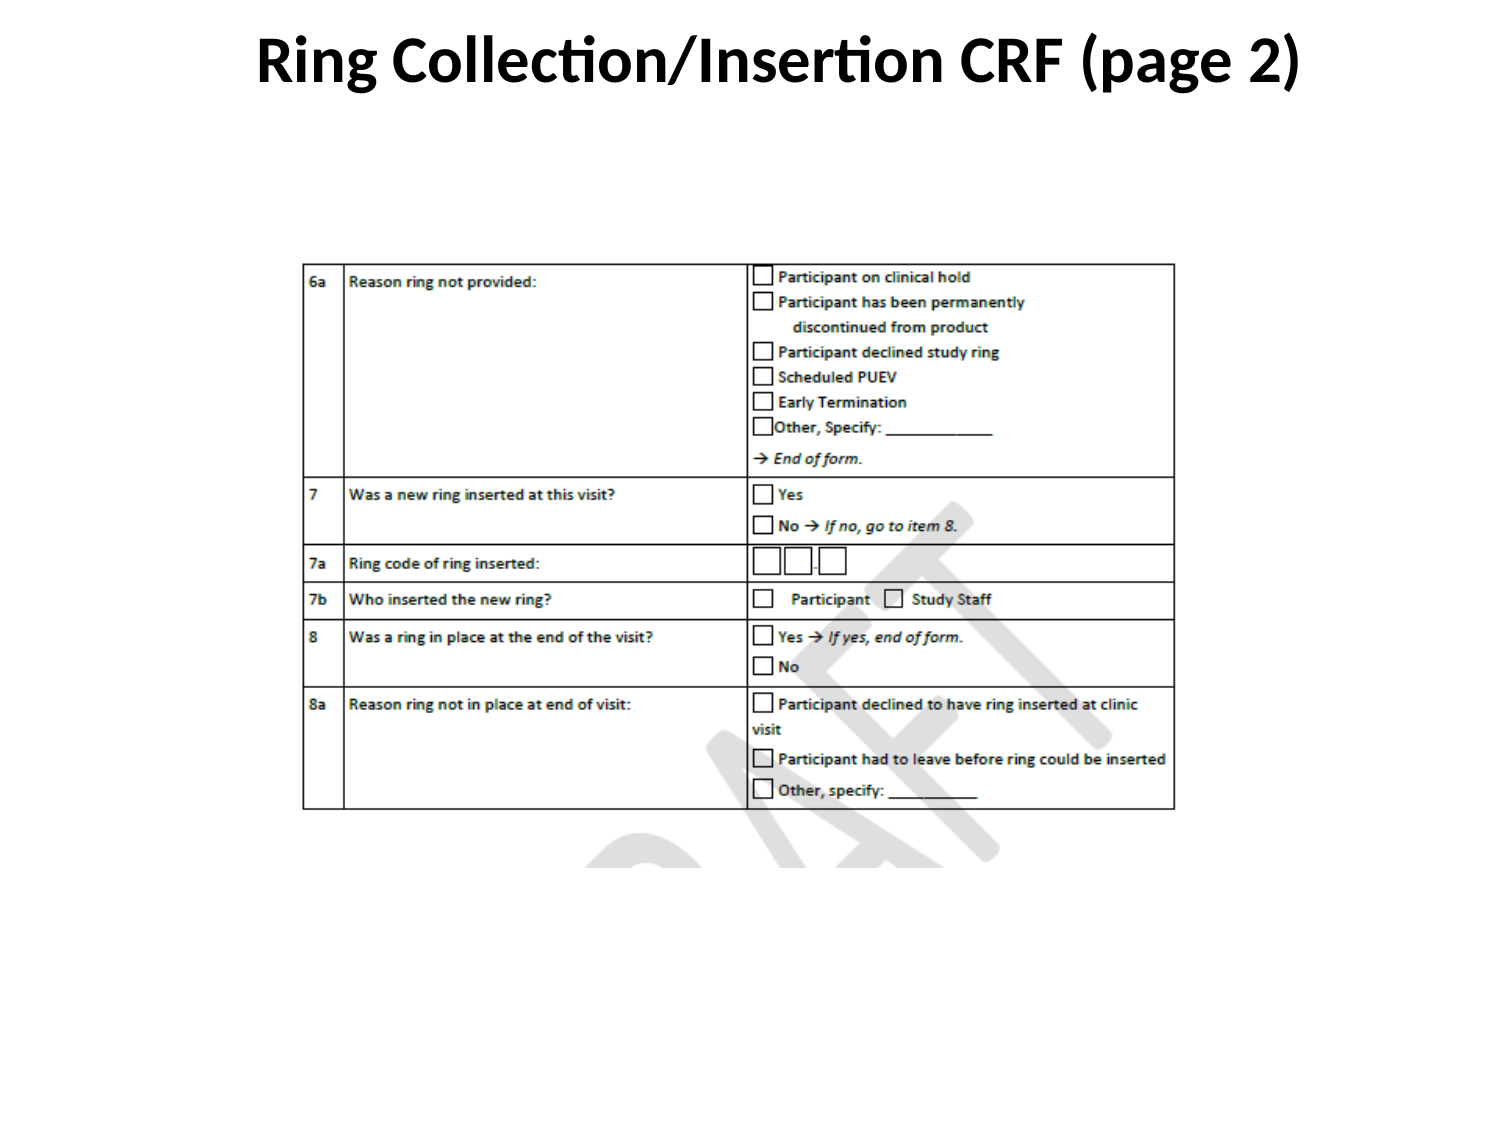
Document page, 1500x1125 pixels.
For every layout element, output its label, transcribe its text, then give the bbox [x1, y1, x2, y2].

title Ring Collection/Insertion CRF (page 2) [75, 0, 1500, 163]
picture [295, 256, 1205, 869]
